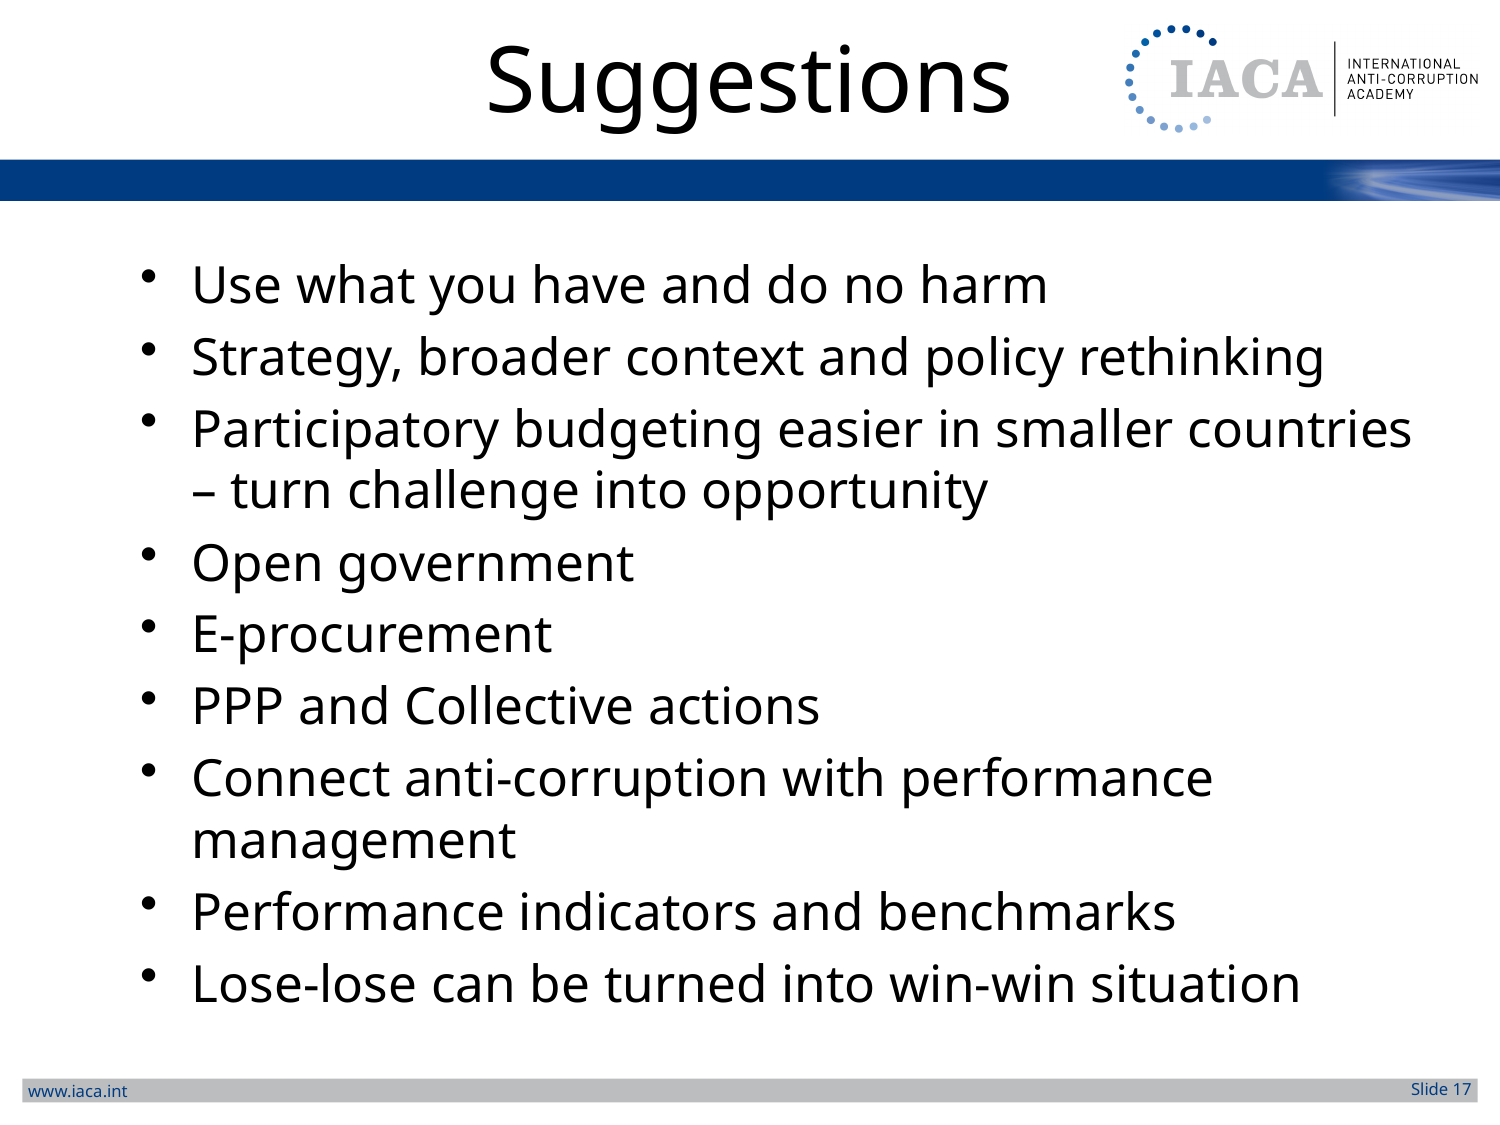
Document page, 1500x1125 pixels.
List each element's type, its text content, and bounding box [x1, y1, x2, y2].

list Use what you have and do no harm Strategy, broader context and policy rethinking Participatory budgeting easier in smaller countries – turn challenge into opportunity Open government E-procurement PPP and Collective actions Connect anti-corruption with performance management Performance indicators and benchmarks Lose-lose can be turned into win-win situation [125, 244, 1468, 1031]
picture [1375, 24, 1479, 134]
title Suggestions [125, 13, 1375, 244]
picture [1375, 160, 1500, 201]
